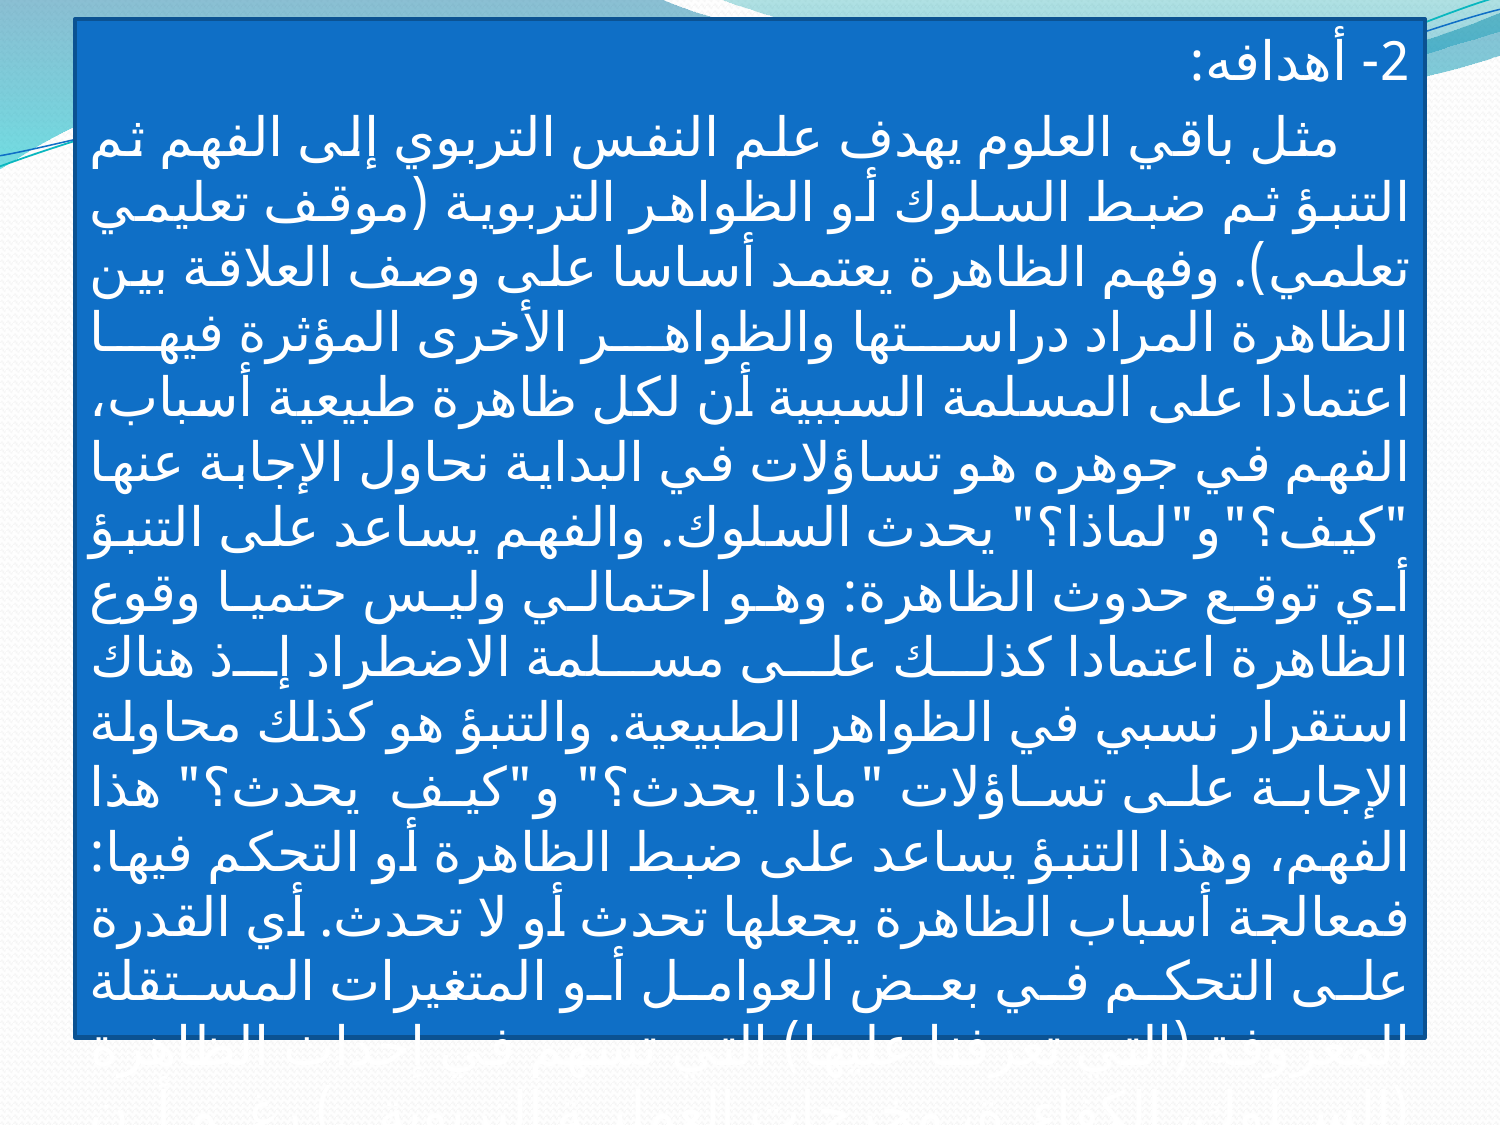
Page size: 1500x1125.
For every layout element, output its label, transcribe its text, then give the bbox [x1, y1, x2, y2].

list 2- أهدافه: مثل باقي العلوم يهدف علم النفس التربوي إلى الفهم ثم التنبؤ ثم ضبط السلوك أو الظواهر التربوية (موقف تعليمي تعلمي). وفهم الظاهرة يعتمد أساسا على وصف العلاقة بين الظاهرة المراد دراستها والظواهر الأخرى المؤثرة فيها اعتمادا على المسلمة السببية أن لكل ظاهرة طبيعية أسباب، الفهم في جوهره هو تساؤلات في البداية نحاول الإجابة عنها "كيف؟"و"لماذا؟" يحدث السلوك. والفهم يساعد على التنبؤ أي توقع حدوث الظاهرة: وهو احتمالي وليس حتميا وقوع الظاهرة اعتمادا كذلك على مسلمة الاضطراد إذ هناك استقرار نسبي في الظواهر الطبيعية. والتنبؤ هو كذلك محاولة الإجابة على تساؤلات "ماذا يحدث؟" و"كيف يحدث؟" هذا الفهم، وهذا التنبؤ يساعد على ضبط الظاهرة أو التحكم فيها: فمعالجة أسباب الظاهرة يجعلها تحدث أو لا تحدث. أي القدرة على التحكم في بعض العوامل أو المتغيرات المستقلة المعروفة (التي تعرفنا عليها) التي تسهم في إحداث الظاهرة (السلوك، الكفاءة، مخرجات العملية التربوية...) رغم أن الضبط في هذا المجال ليس من السهل الوصول إليه بسبب تنوع وتغير وتفاعل الأسباب أو المتغيرات التي تسهم في إحداث الظاهرة العلمية التربوية. [73, 17, 1427, 1040]
